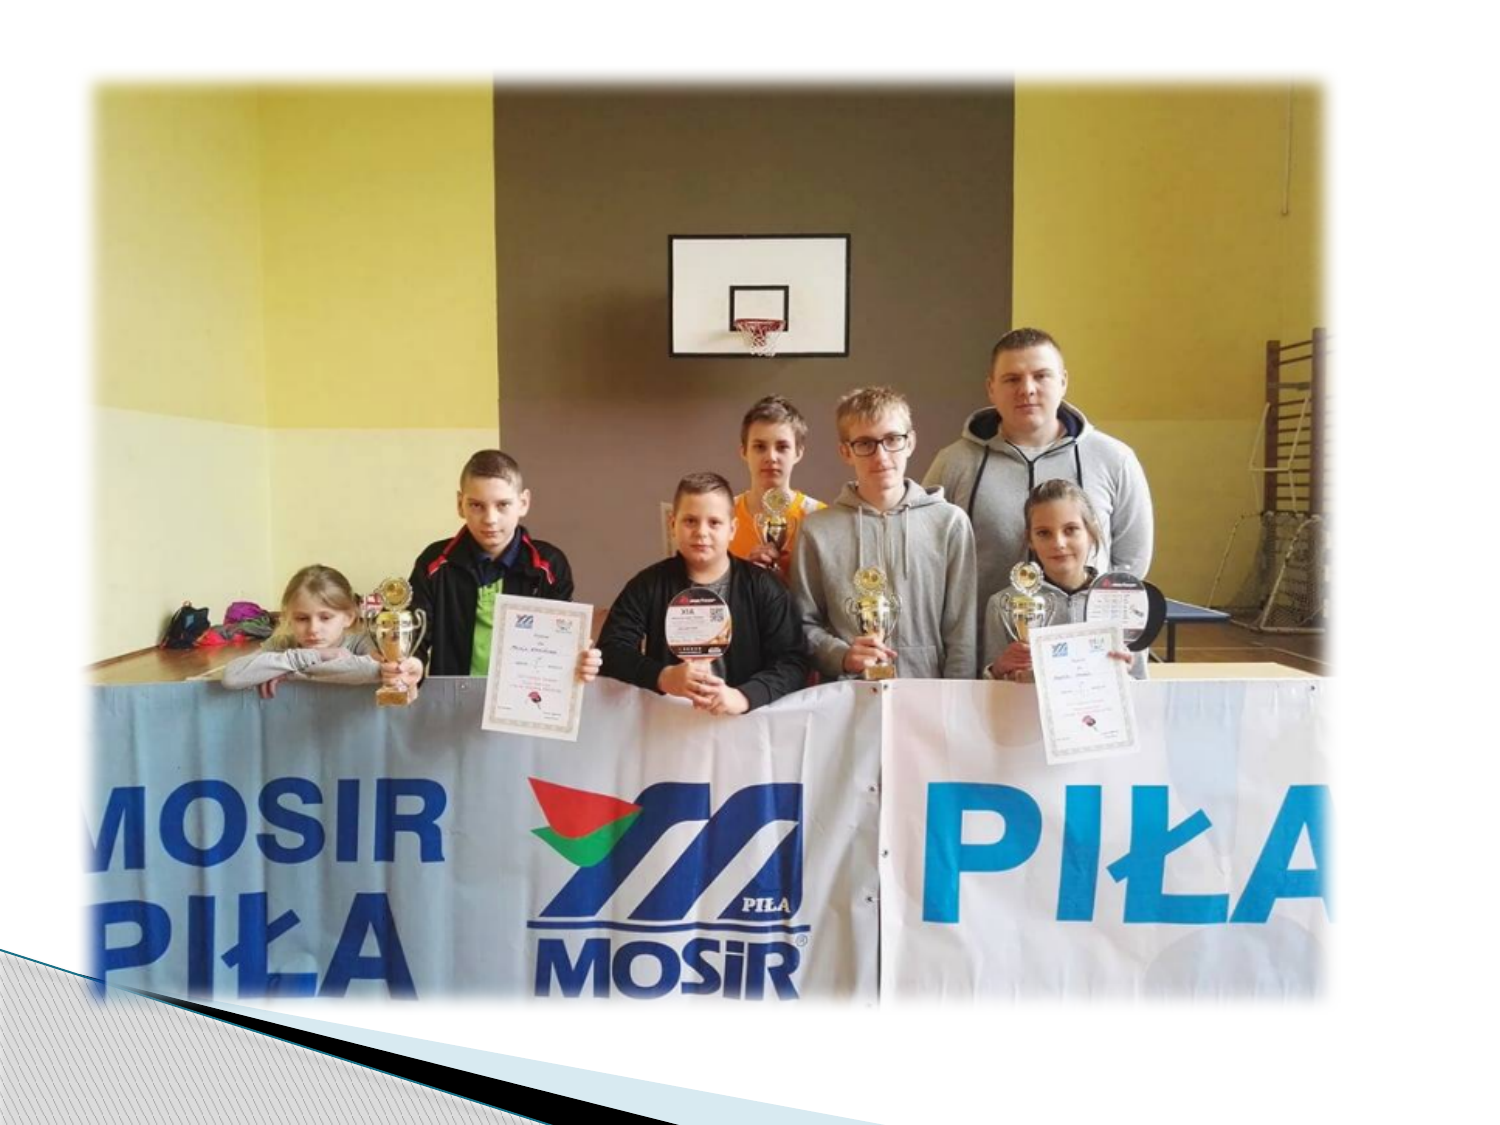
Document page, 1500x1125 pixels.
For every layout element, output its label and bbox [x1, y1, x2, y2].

list [76, 66, 1341, 1015]
